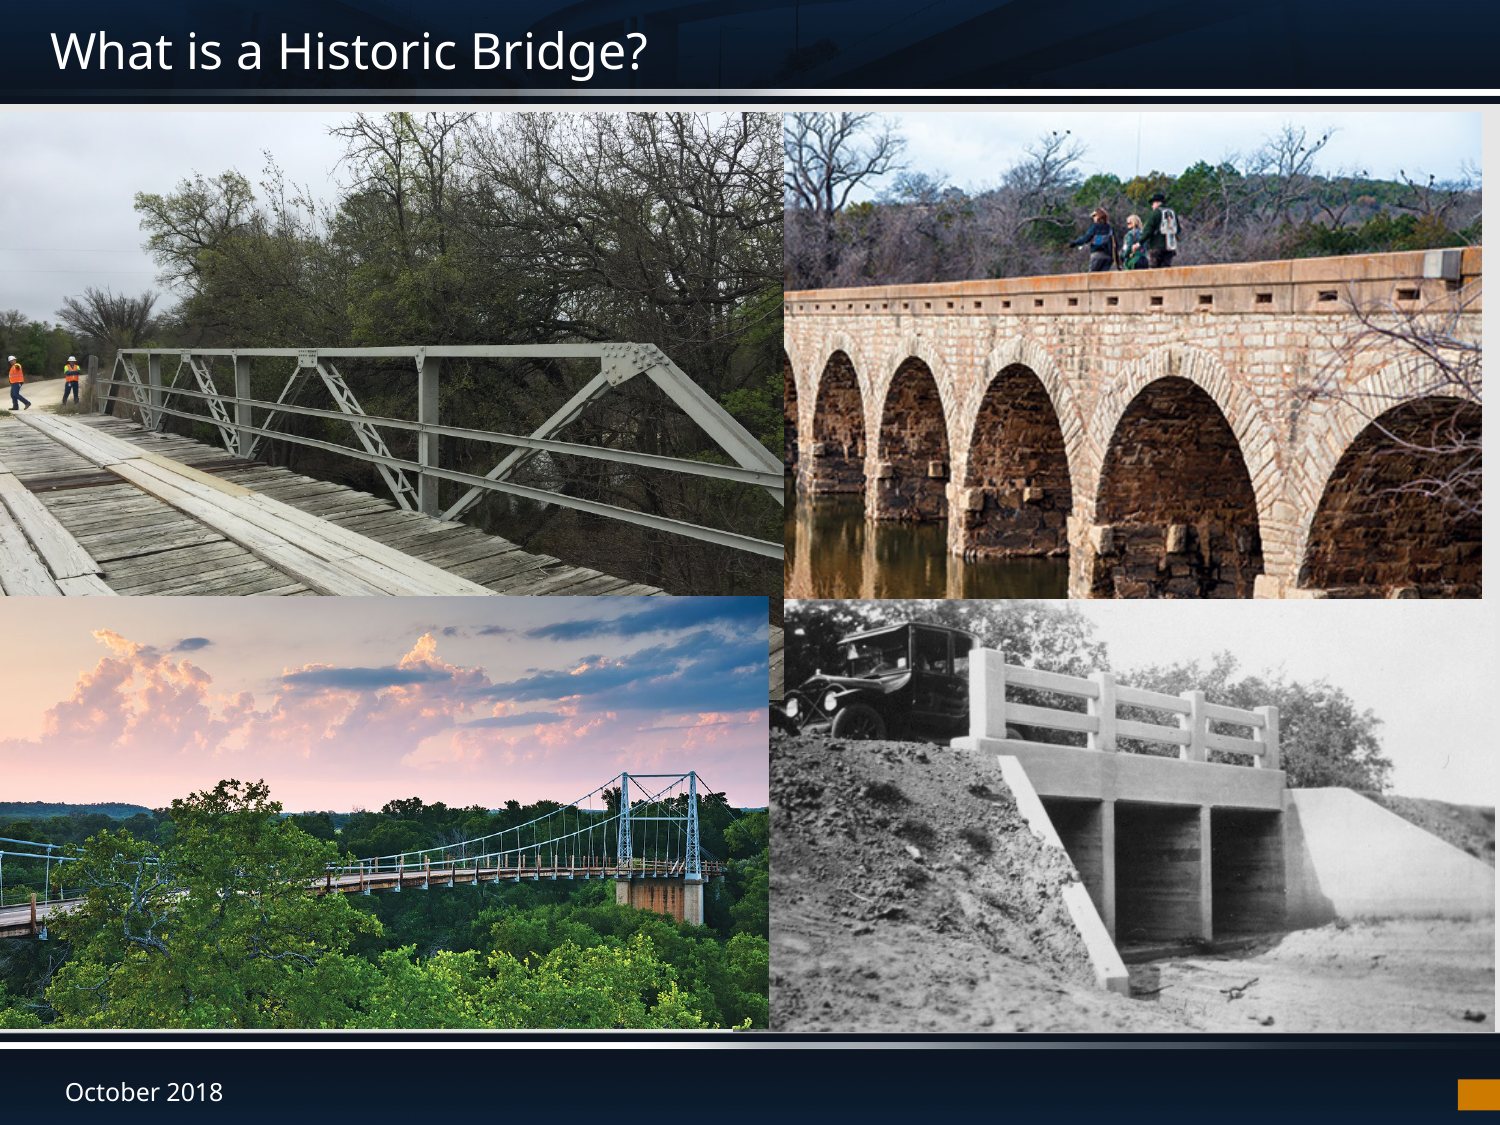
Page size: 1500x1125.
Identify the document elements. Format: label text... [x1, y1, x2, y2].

title What is a Historic Bridge? [50, 12, 1421, 89]
picture [0, 0, 1500, 104]
picture [0, 112, 1500, 1125]
